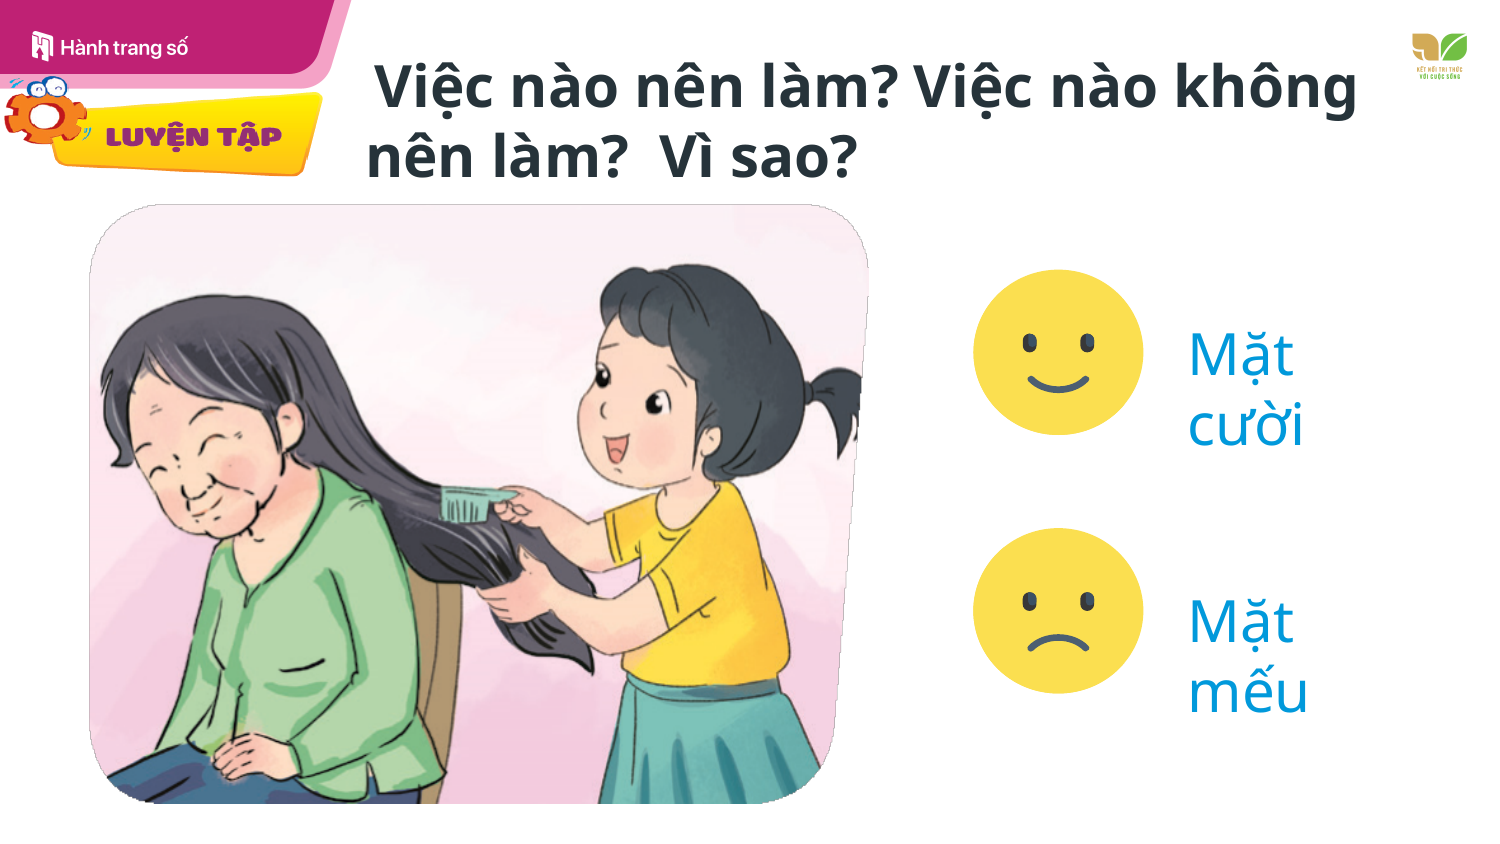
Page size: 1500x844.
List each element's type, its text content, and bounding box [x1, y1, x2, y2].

picture [0, 0, 1500, 844]
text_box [962, 269, 1144, 436]
text_box Mặt mếu [1172, 577, 1436, 732]
text_box Việc nào nên làm? Việc nào không nên làm? Vì sao? [350, 41, 1500, 197]
text_box Mặt cười [1172, 309, 1436, 465]
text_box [962, 527, 1144, 694]
